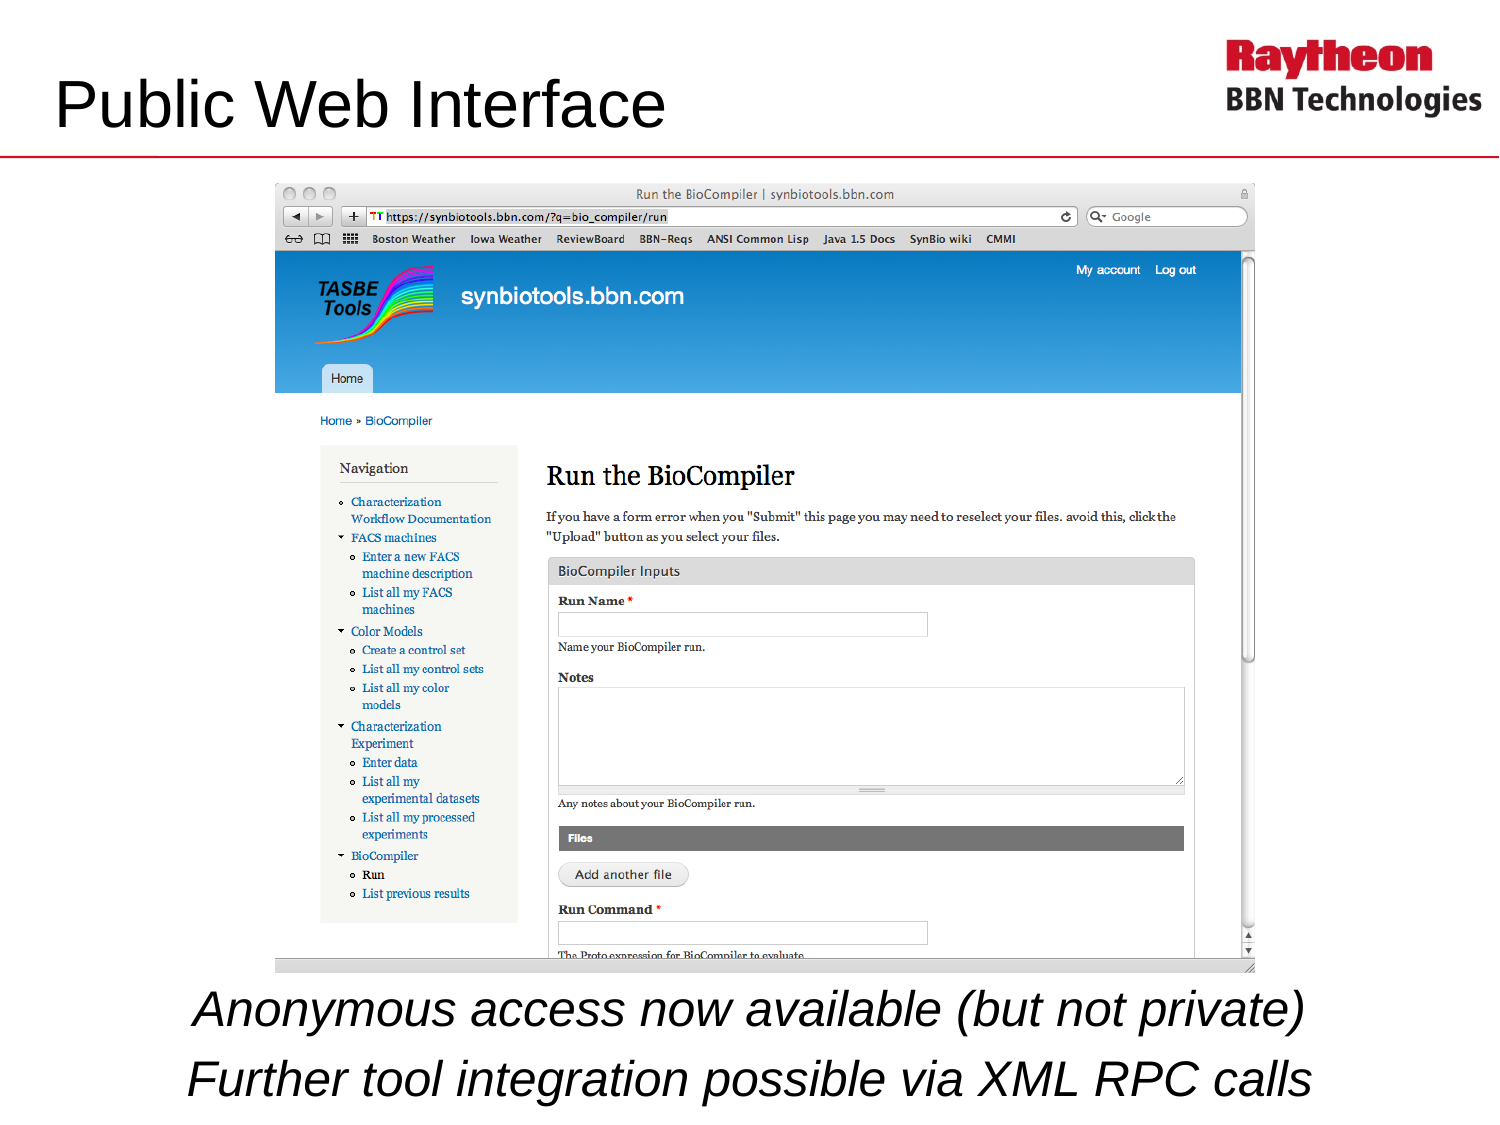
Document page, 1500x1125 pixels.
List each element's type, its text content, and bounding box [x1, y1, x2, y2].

picture [1222, 36, 1484, 121]
list Anonymous access now available (but not private) Further tool integration possible via XML RPC calls [74, 968, 1426, 1122]
picture [274, 183, 1255, 974]
title Public Web Interface [39, 44, 1390, 158]
